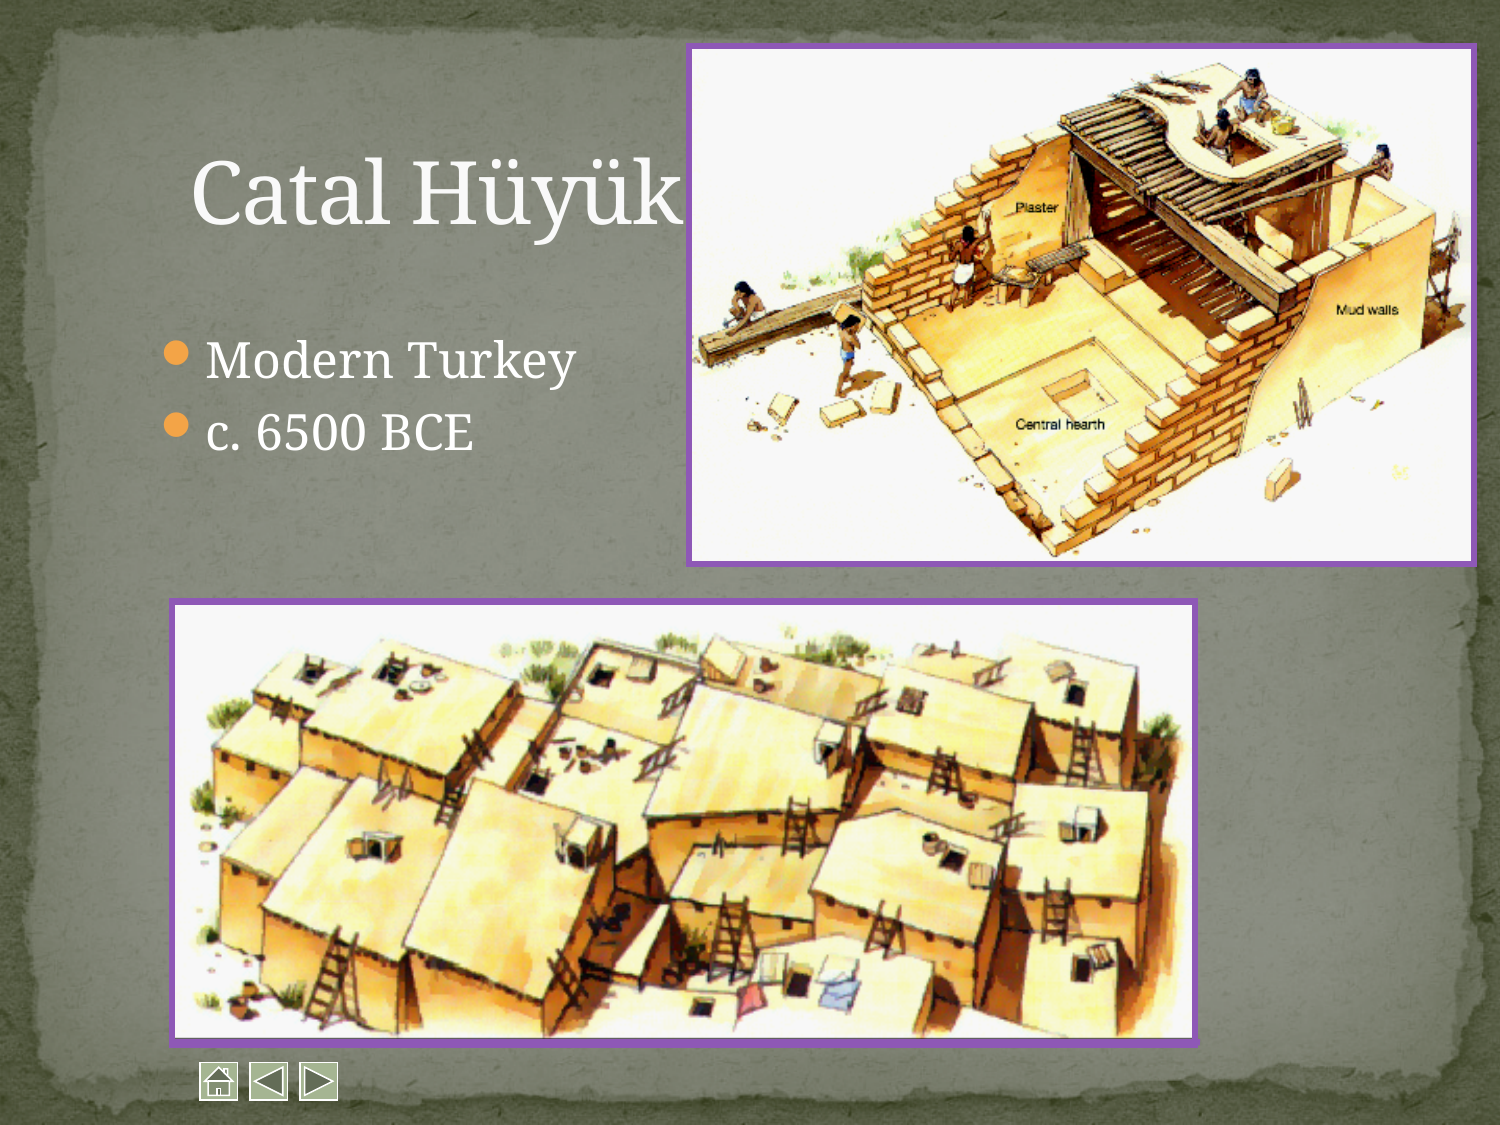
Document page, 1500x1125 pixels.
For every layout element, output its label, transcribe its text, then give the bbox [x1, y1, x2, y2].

picture [692, 49, 1471, 561]
title Catal Hüyük [174, 62, 681, 250]
list Modern Turkey c. 6500 BCE [145, 320, 647, 499]
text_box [179, 609, 1198, 1040]
